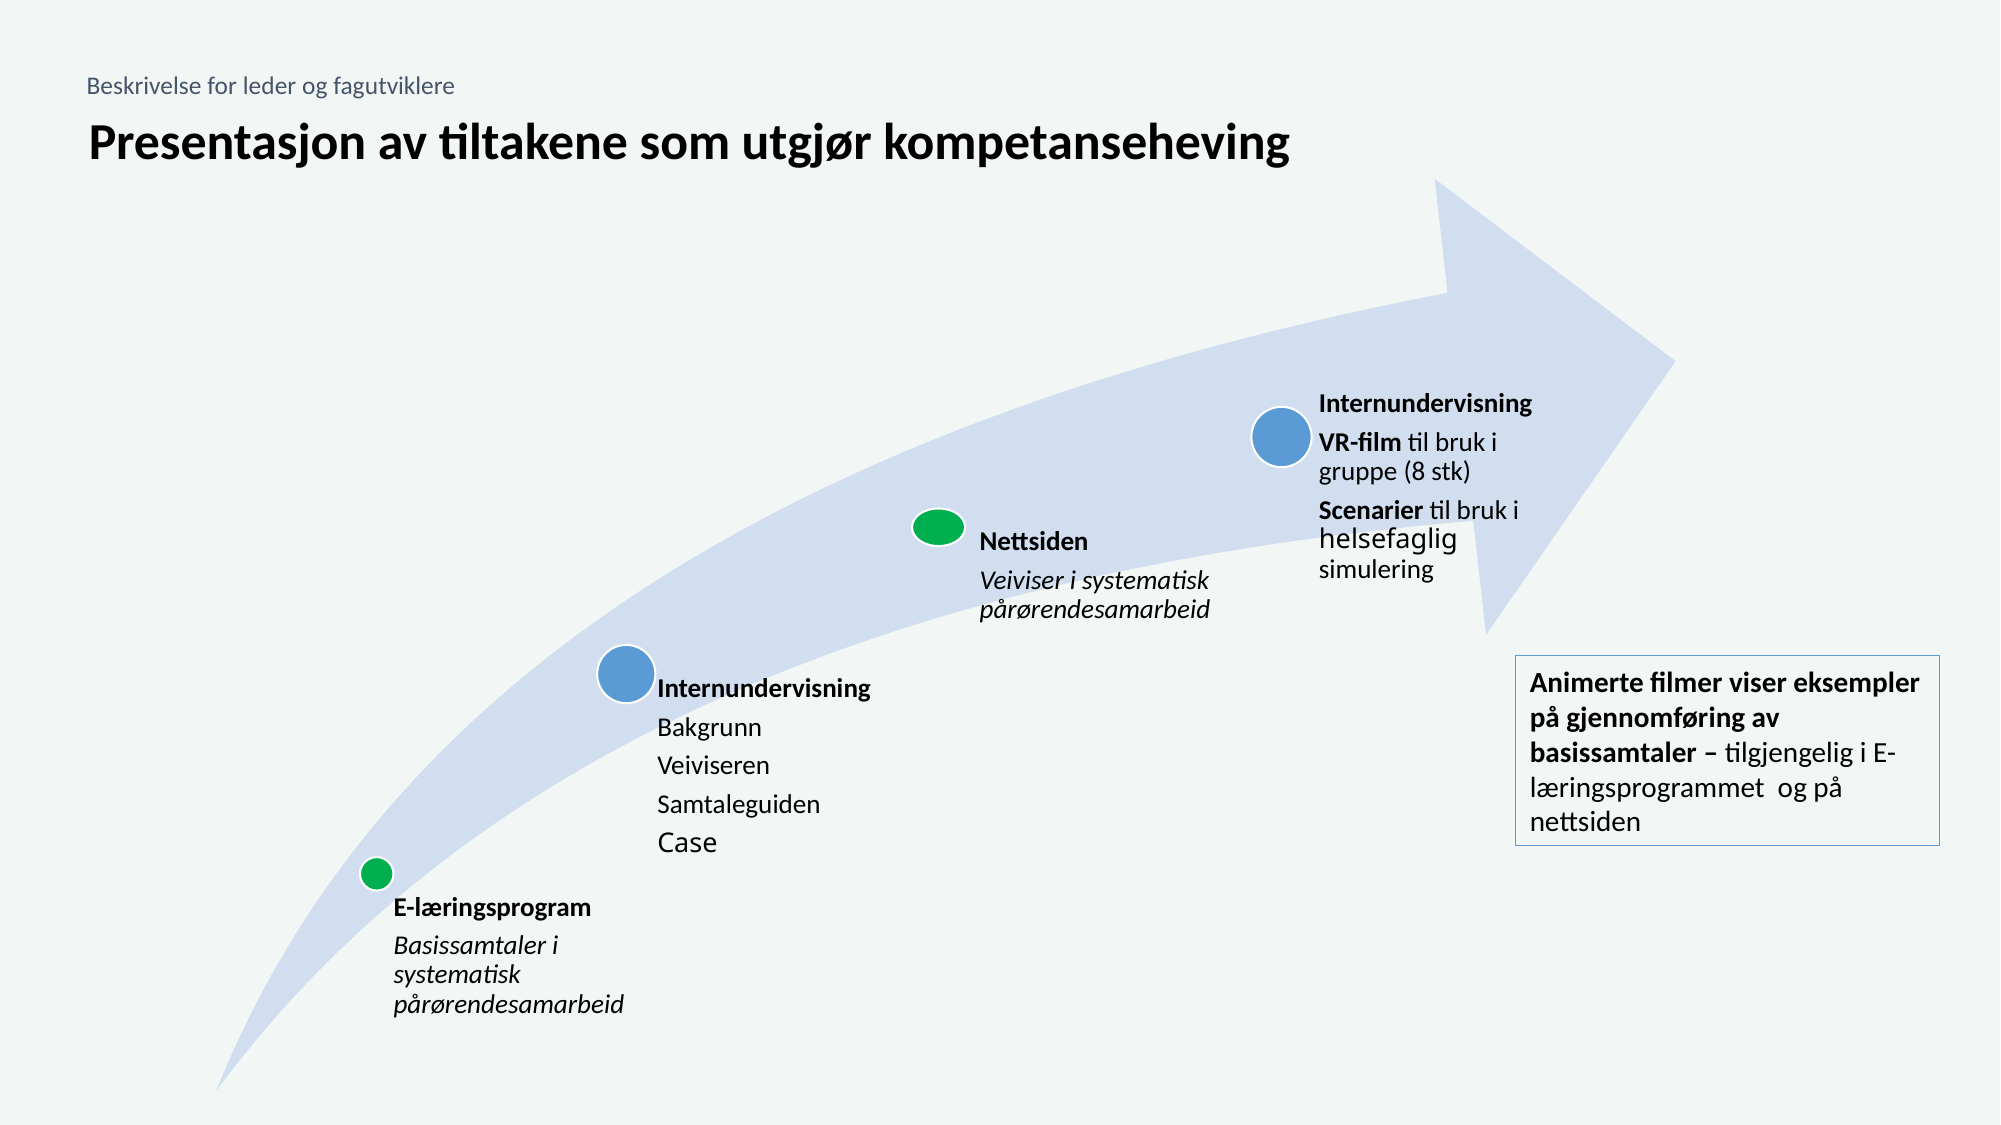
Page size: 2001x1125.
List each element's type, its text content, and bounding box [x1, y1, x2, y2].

text_box Animerte filmer viser eksempler på gjennomføring av basissamtaler – tilgjengelig i E-læringsprogrammet og på nettsiden [1879, 655, 1940, 846]
subtitle Beskrivelse for leder og fagutviklere [71, 65, 1145, 108]
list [13, 178, 1879, 1091]
title Presentasjon av tiltakene som utgjør kompetanseheving [73, 107, 1938, 179]
